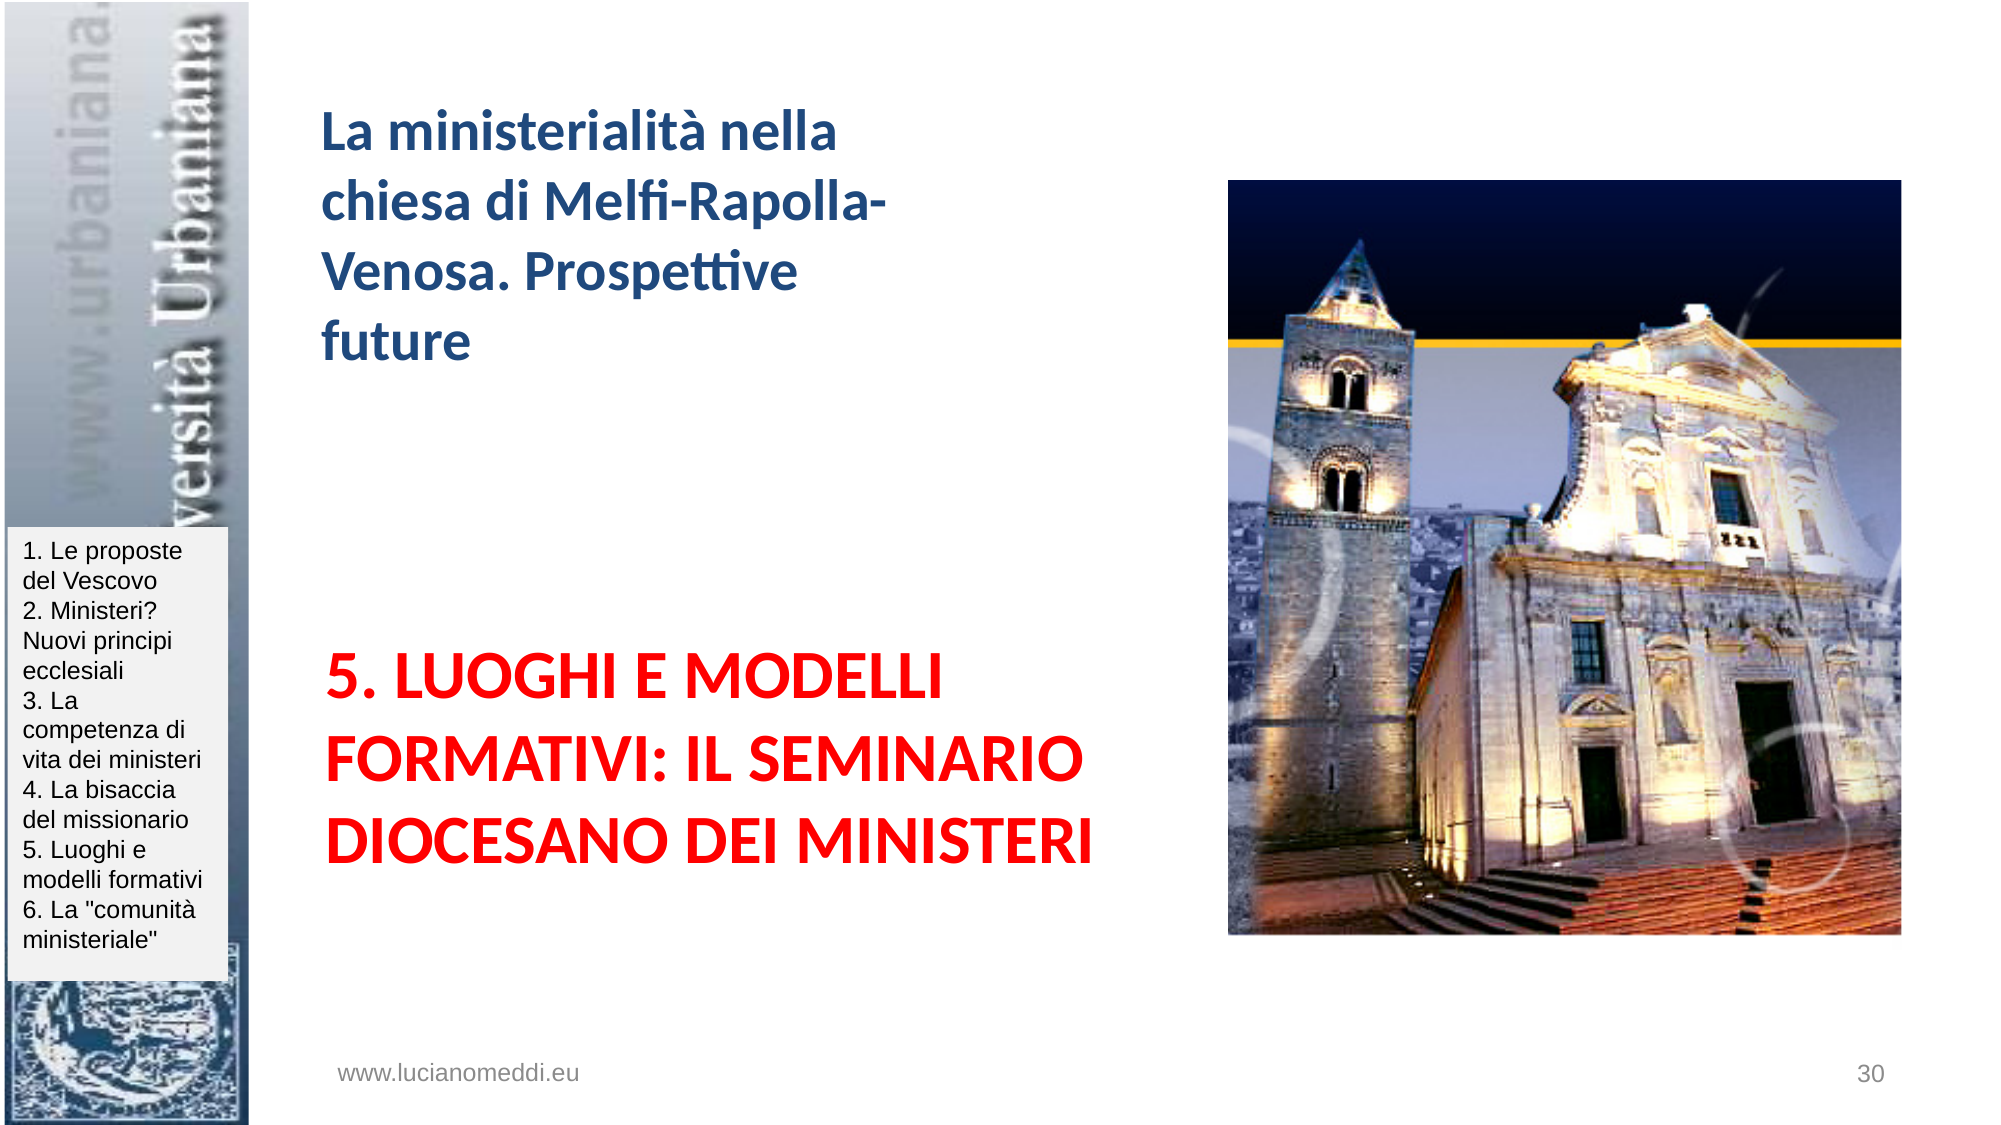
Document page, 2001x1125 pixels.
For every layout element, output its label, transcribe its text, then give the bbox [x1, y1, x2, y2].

title 5. Luoghi e modelli formativi: il seminario diocesano dei ministeri [310, 621, 1224, 976]
list La ministerialità nella chiesa di Melfi-Rapolla-Venosa. Prospettive future [305, 133, 977, 380]
picture [1228, 180, 1902, 950]
picture [4, 2, 249, 1125]
slide_number 30 [1433, 1042, 1900, 1103]
slide_number www.lucianomeddi.eu [322, 1041, 790, 1101]
